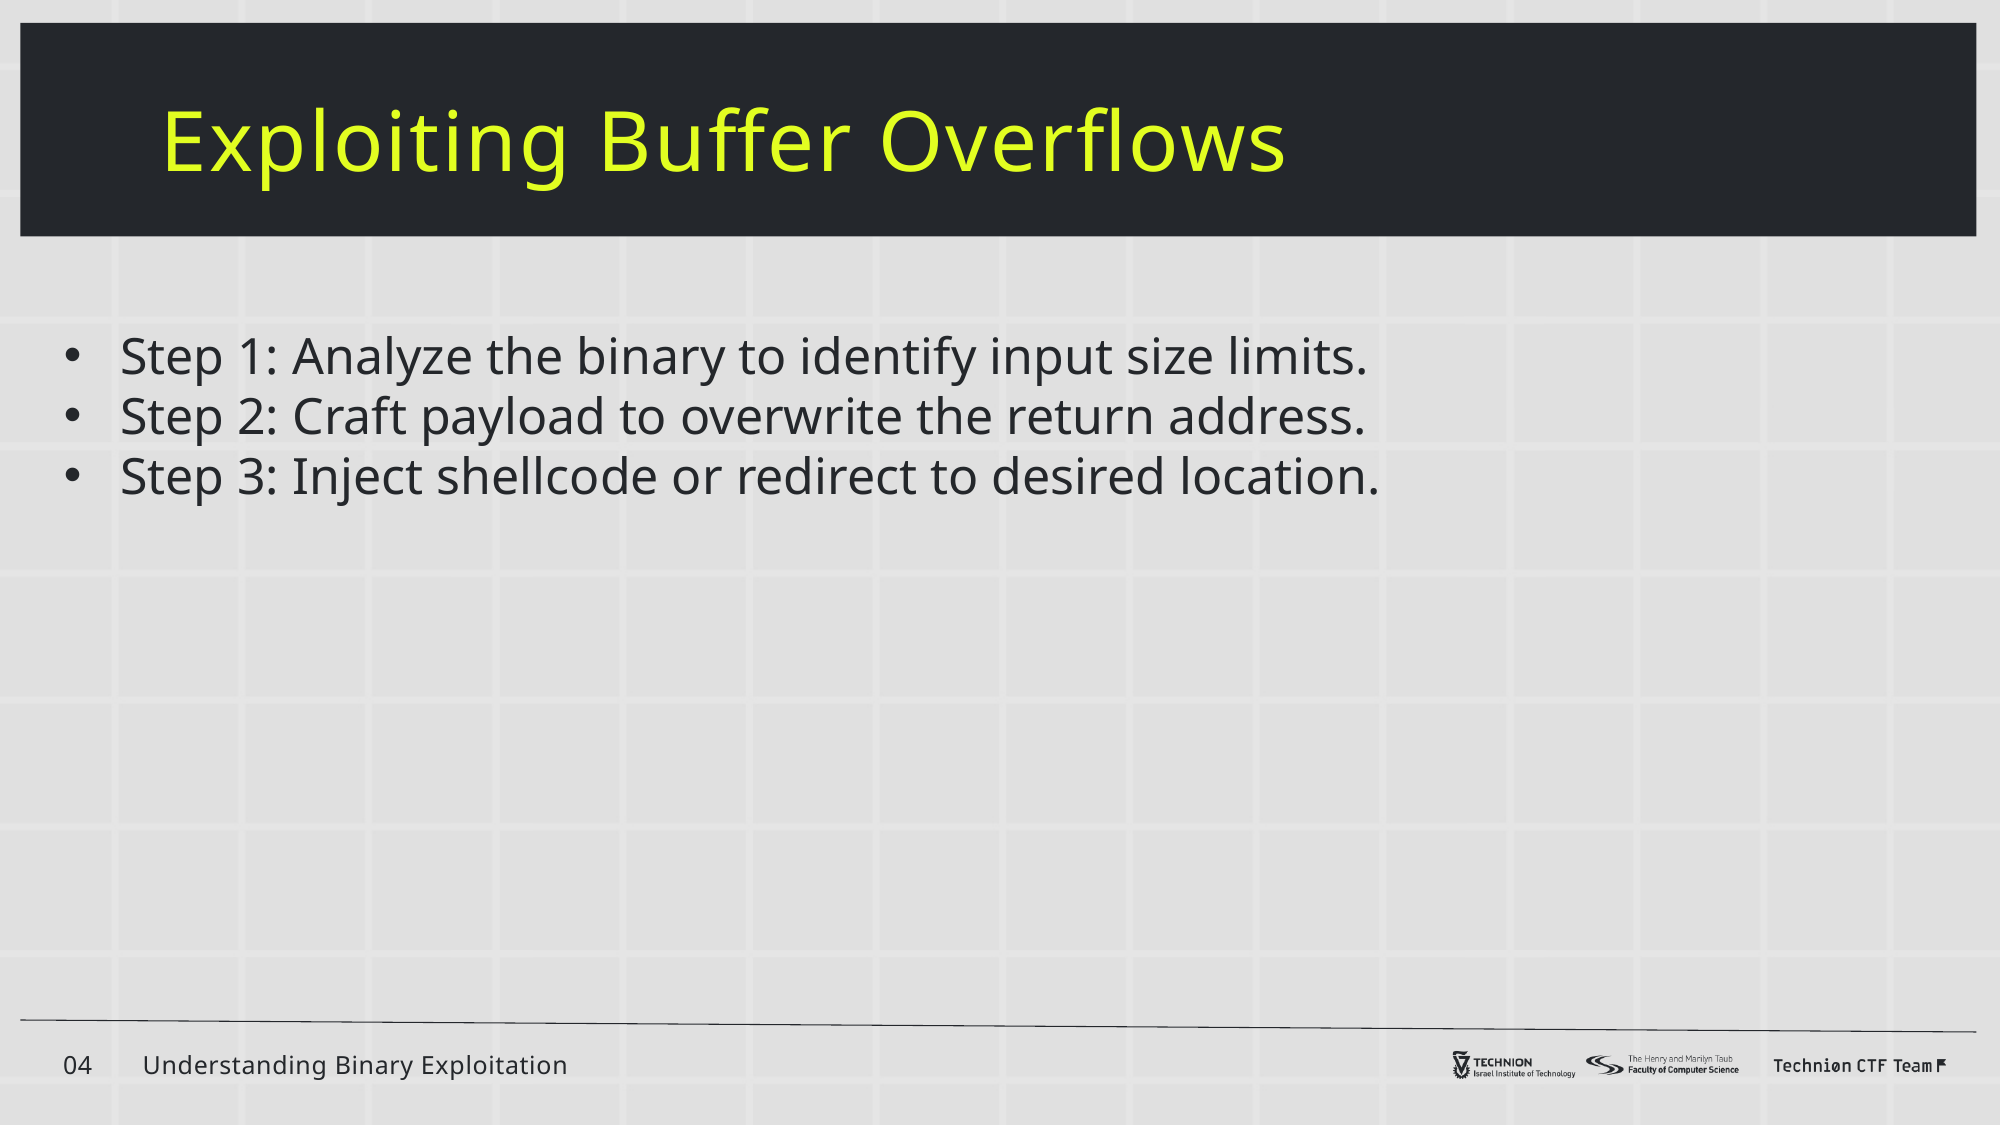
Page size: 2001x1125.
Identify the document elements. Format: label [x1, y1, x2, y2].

text_box [20, 1019, 1977, 1032]
picture [0, 0, 2000, 1125]
